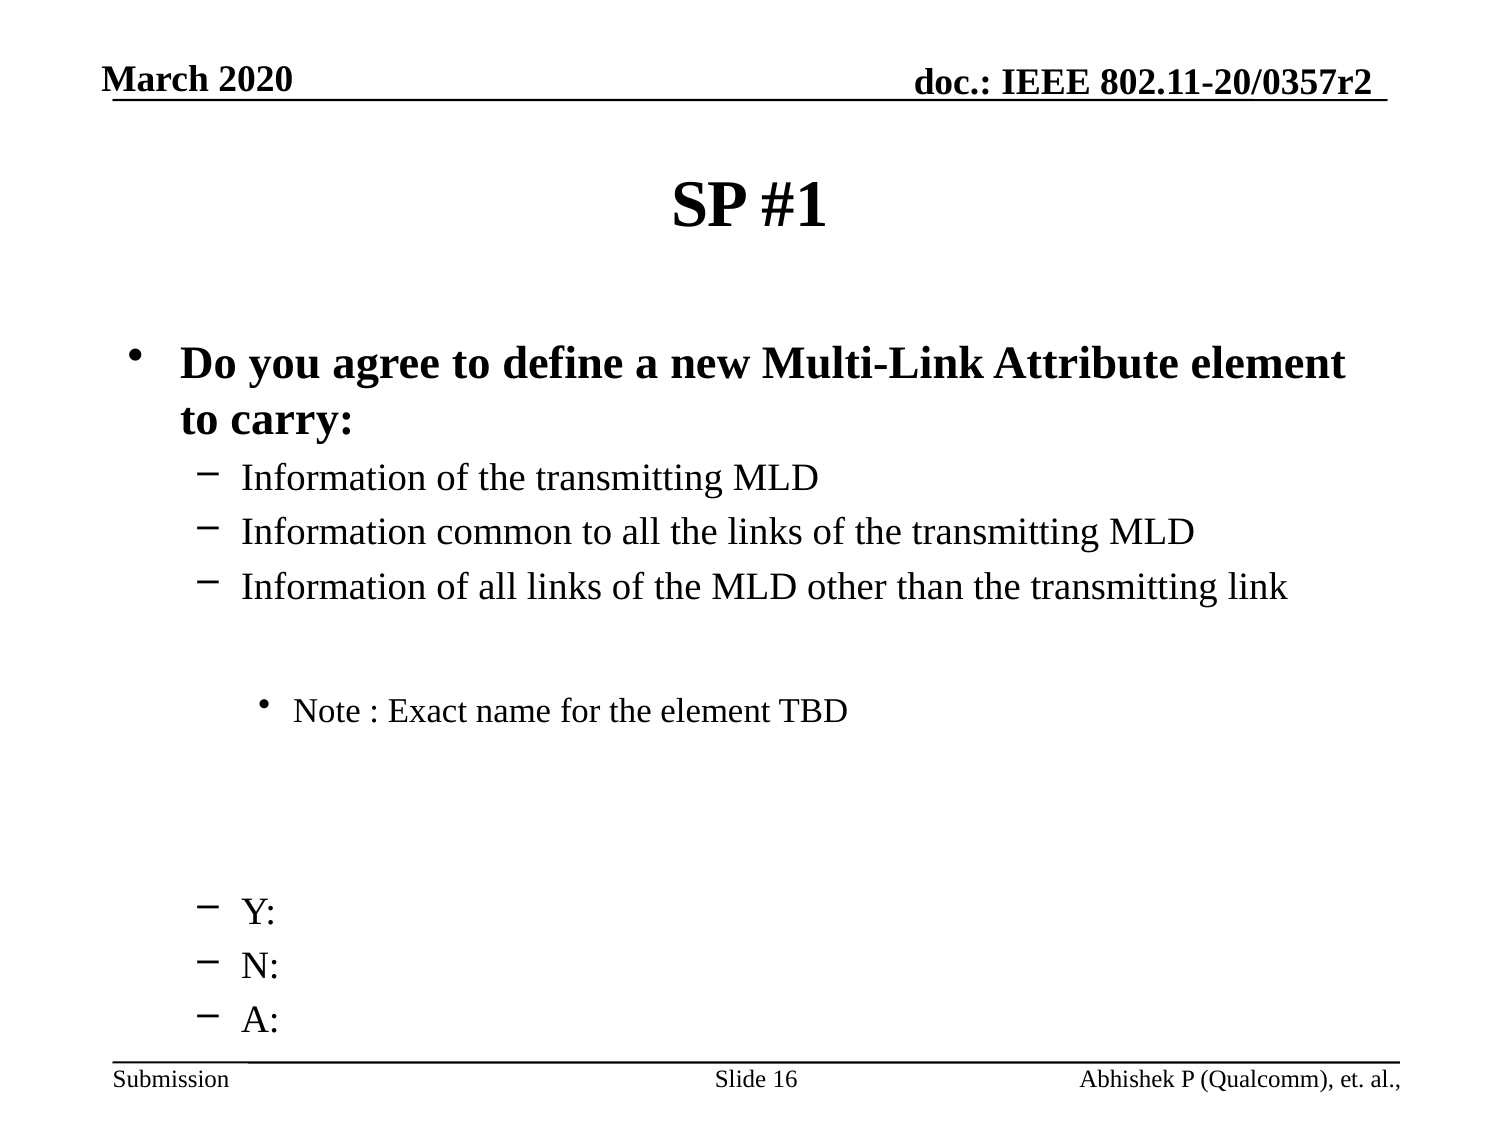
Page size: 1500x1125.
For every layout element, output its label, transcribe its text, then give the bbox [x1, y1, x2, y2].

footer Abhishek P (Qualcomm), et. al., [949, 1061, 1402, 1093]
slide_number Slide 16 [712, 1061, 801, 1093]
list Do you agree to define a new Multi-Link Attribute element to carry: Information of the transmitting MLD Information common to all the links of the transmitting MLD Information of all links of the MLD other than the transmitting link Note : Exact name for the element TBD Y: N: A: [112, 324, 1388, 1052]
title SP #1 [112, 112, 1388, 288]
